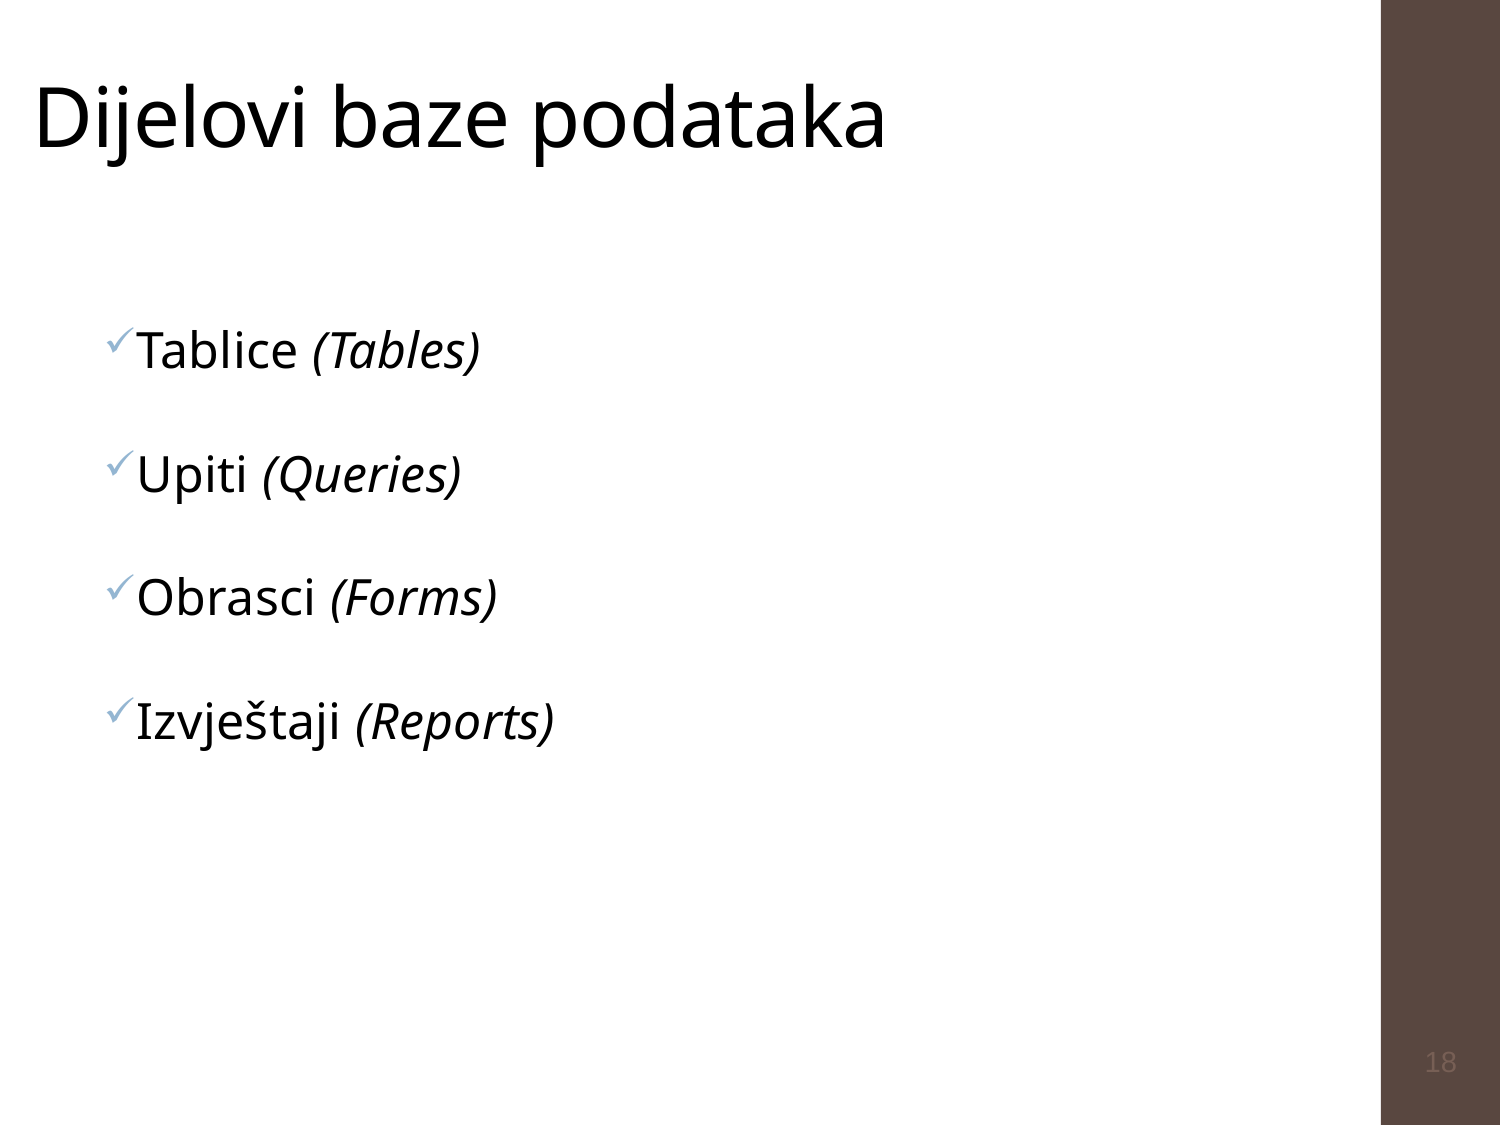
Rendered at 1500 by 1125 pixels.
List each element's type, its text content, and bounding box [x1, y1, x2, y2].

title Dijelovi baze podataka [17, 7, 1348, 173]
slide_number 18 [1384, 1012, 1498, 1110]
list Tablice (Tables) Upiti (Queries) Obrasci (Forms) Izvještaji (Reports) [88, 281, 1326, 897]
